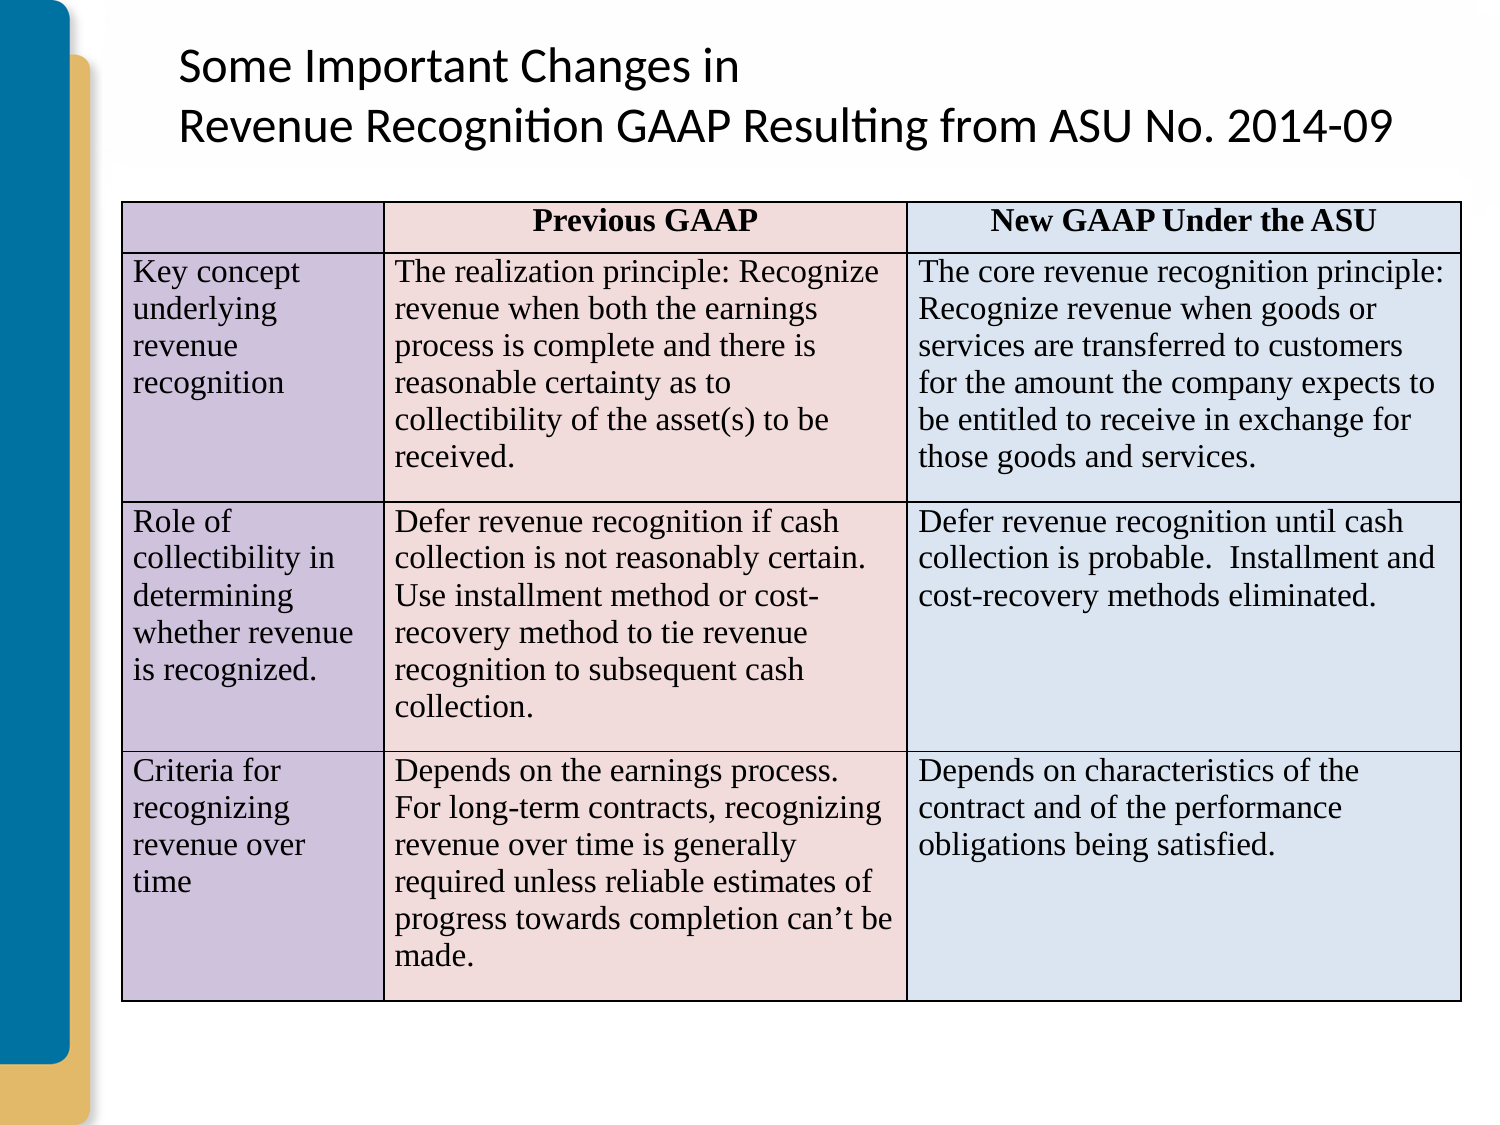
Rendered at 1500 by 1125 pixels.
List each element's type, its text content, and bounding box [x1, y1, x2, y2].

table_cell Defer revenue recognition if cash collection is not reasonably certain. Use installment method or cost-recovery method to tie revenue recognition to subsequent cash collection. [385, 503, 906, 751]
table_cell Depends on the earnings process. For long-term contracts, recognizing revenue over time is generally required unless reliable estimates of progress towards completion can’t be made. [385, 752, 906, 1000]
table_cell Key concept underlying revenue recognition [123, 254, 383, 501]
table_cell Depends on characteristics of the contract and of the performance obligations being satisfied. [908, 752, 1460, 1000]
table_cell The realization principle: Recognize revenue when both the earnings process is complete and there is reasonable certainty as to collectibility of the asset(s) to be received. [385, 254, 906, 501]
table_header Previous GAAP [385, 203, 906, 252]
table_cell Defer revenue recognition until cash collection is probable. Installment and cost-recovery methods eliminated. [908, 503, 1460, 751]
text_box Some Important Changes in Revenue Recognition GAAP Resulting from ASU No. 2014-09 [163, 25, 1410, 160]
table_header [123, 203, 383, 252]
table_cell The core revenue recognition principle: Recognize revenue when goods or services are transferred to customers for the amount the company expects to be entitled to receive in exchange for those goods and services. [908, 254, 1460, 501]
table_header New GAAP Under the ASU [908, 203, 1460, 252]
table_cell Role of collectibility in determining whether revenue is recognized. [123, 503, 383, 751]
table_cell Criteria for recognizing revenue over time [123, 752, 383, 1000]
picture [0, 0, 1500, 1125]
